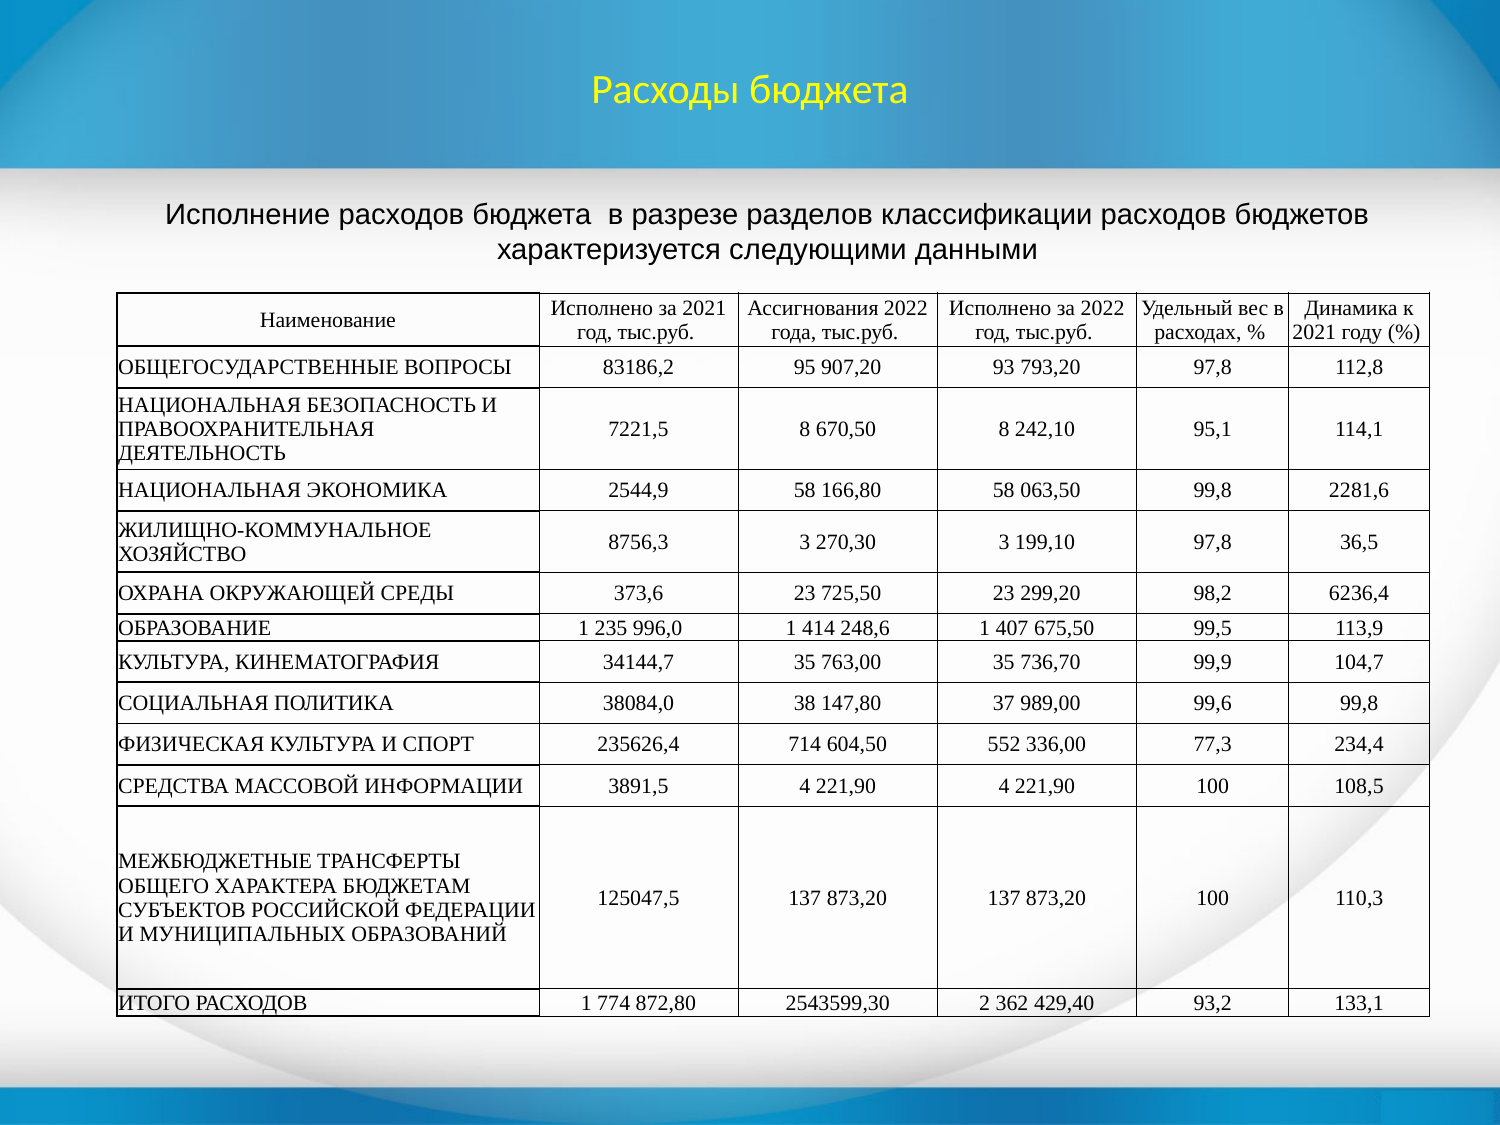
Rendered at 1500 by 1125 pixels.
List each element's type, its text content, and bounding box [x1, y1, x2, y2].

table_cell 99,5 [1137, 614, 1288, 640]
table_cell 137 873,20 [938, 807, 1136, 988]
table_cell 58 063,50 [938, 470, 1136, 510]
table_cell 714 604,50 [739, 724, 937, 764]
table_cell 83186,2 [540, 347, 738, 387]
table_cell 234,4 [1289, 724, 1429, 764]
table_cell 8 670,50 [739, 388, 937, 469]
title Расходы бюджета [75, 45, 1425, 129]
table_cell 58 166,80 [739, 470, 937, 510]
table_cell 108,5 [1289, 765, 1429, 806]
table_cell 98,2 [1137, 573, 1288, 613]
table_cell 8 242,10 [938, 388, 1136, 469]
table_cell 8756,3 [540, 511, 738, 572]
table_cell 99,8 [1137, 470, 1288, 510]
table_cell СОЦИАЛЬНАЯ ПОЛИТИКА [118, 683, 539, 723]
table_cell 2544,9 [540, 470, 738, 510]
table_header Динамика к 2021 году (%) [1289, 294, 1429, 346]
table_cell ОБРАЗОВАНИЕ [118, 615, 539, 640]
table_cell 112,8 [1289, 347, 1429, 387]
table_cell 3 270,30 [739, 511, 937, 572]
table_cell 38084,0 [540, 683, 738, 723]
table_cell ЖИЛИЩНО-КОММУНАЛЬНОЕ ХОЗЯЙСТВО [118, 512, 539, 571]
table_cell НАЦИОНАЛЬНАЯ БЕЗОПАСНОСТЬ И ПРАВООХРАНИТЕЛЬНАЯ ДЕЯТЕЛЬНОСТЬ [118, 389, 539, 469]
table_cell 23 299,20 [938, 573, 1136, 613]
table_cell 35 736,70 [938, 641, 1136, 682]
table_cell 1 407 675,50 [938, 614, 1136, 640]
table_cell ФИЗИЧЕСКАЯ КУЛЬТУРА И СПОРТ [118, 724, 539, 764]
picture [0, 0, 1500, 1125]
table_cell 373,6 [540, 573, 738, 613]
table_cell 97,8 [1137, 511, 1288, 572]
table_cell 114,1 [1289, 388, 1429, 469]
table_cell 110,3 [1289, 807, 1429, 988]
table_cell 93,2 [1137, 989, 1288, 1016]
table_cell 99,9 [1137, 641, 1288, 682]
table_header Ассигнования 2022 года, тыс.руб. [739, 294, 937, 346]
table_header Удельный вес в расходах, % [1137, 294, 1288, 346]
table_cell 100 [1137, 765, 1288, 806]
table_cell 37 989,00 [938, 683, 1136, 723]
table_header Исполнено за 2022 год, тыс.руб. [938, 294, 1136, 346]
table_cell 125047,5 [540, 807, 738, 988]
table_cell 2543599,30 [739, 989, 937, 1016]
table_cell 1 414 248,6 [739, 614, 937, 640]
table_cell МЕЖБЮДЖЕТНЫЕ ТРАНСФЕРТЫ ОБЩЕГО ХАРАКТЕРА БЮДЖЕТАМ СУБЪЕКТОВ РОССИЙСКОЙ ФЕДЕРАЦИИ И МУНИЦИПАЛЬНЫХ ОБРАЗОВАНИЙ [118, 807, 539, 988]
table_cell КУЛЬТУРА, КИНЕМАТОГРАФИЯ [118, 642, 539, 681]
table_cell 36,5 [1289, 511, 1429, 572]
table_cell 38 147,80 [739, 683, 937, 723]
table_cell СРЕДСТВА МАССОВОЙ ИНФОРМАЦИИ [118, 766, 539, 805]
table_cell ОБЩЕГОСУДАРСТВЕННЫЕ ВОПРОСЫ [118, 347, 539, 387]
table_cell 3 199,10 [938, 511, 1136, 572]
table_header Исполнено за 2021 год, тыс.руб. [540, 294, 738, 346]
table_cell 1 774 872,80 [540, 989, 738, 1016]
table_cell 6236,4 [1289, 573, 1429, 613]
table_cell 4 221,90 [938, 765, 1136, 806]
table_cell ИТОГО РАСХОДОВ [118, 990, 539, 1015]
table_cell 133,1 [1289, 989, 1429, 1016]
table_cell 137 873,20 [739, 807, 937, 988]
table_cell 100 [1137, 807, 1288, 988]
table_cell 7221,5 [540, 388, 738, 469]
table_cell 3891,5 [540, 765, 738, 806]
text_box Исполнение расходов бюджета в разрезе разделов классификации расходов бюджетов характеризуется следующими данными [93, 187, 1442, 273]
table_cell 235626,4 [540, 724, 738, 764]
table_cell 2 362 429,40 [938, 989, 1136, 1016]
table_cell 4 221,90 [739, 765, 937, 806]
table_cell 113,9 [1289, 614, 1429, 640]
table_cell 35 763,00 [739, 641, 937, 682]
table_cell НАЦИОНАЛЬНАЯ ЭКОНОМИКА [118, 470, 539, 510]
table_cell 95,1 [1137, 388, 1288, 469]
table_cell 99,8 [1289, 683, 1429, 723]
table_cell 104,7 [1289, 641, 1429, 682]
table_cell 34144,7 [540, 641, 738, 682]
table_cell 99,6 [1137, 683, 1288, 723]
table_cell ОХРАНА ОКРУЖАЮЩЕЙ СРЕДЫ [118, 573, 539, 613]
table_cell 1 235 996,0 [540, 614, 738, 640]
table_cell 2281,6 [1289, 470, 1429, 510]
table_cell 552 336,00 [938, 724, 1136, 764]
table_cell 97,8 [1137, 347, 1288, 387]
table_header Наименование [118, 294, 539, 345]
table_cell 77,3 [1137, 724, 1288, 764]
table_cell 23 725,50 [739, 573, 937, 613]
table_cell 93 793,20 [938, 347, 1136, 387]
table_cell 95 907,20 [739, 347, 937, 387]
